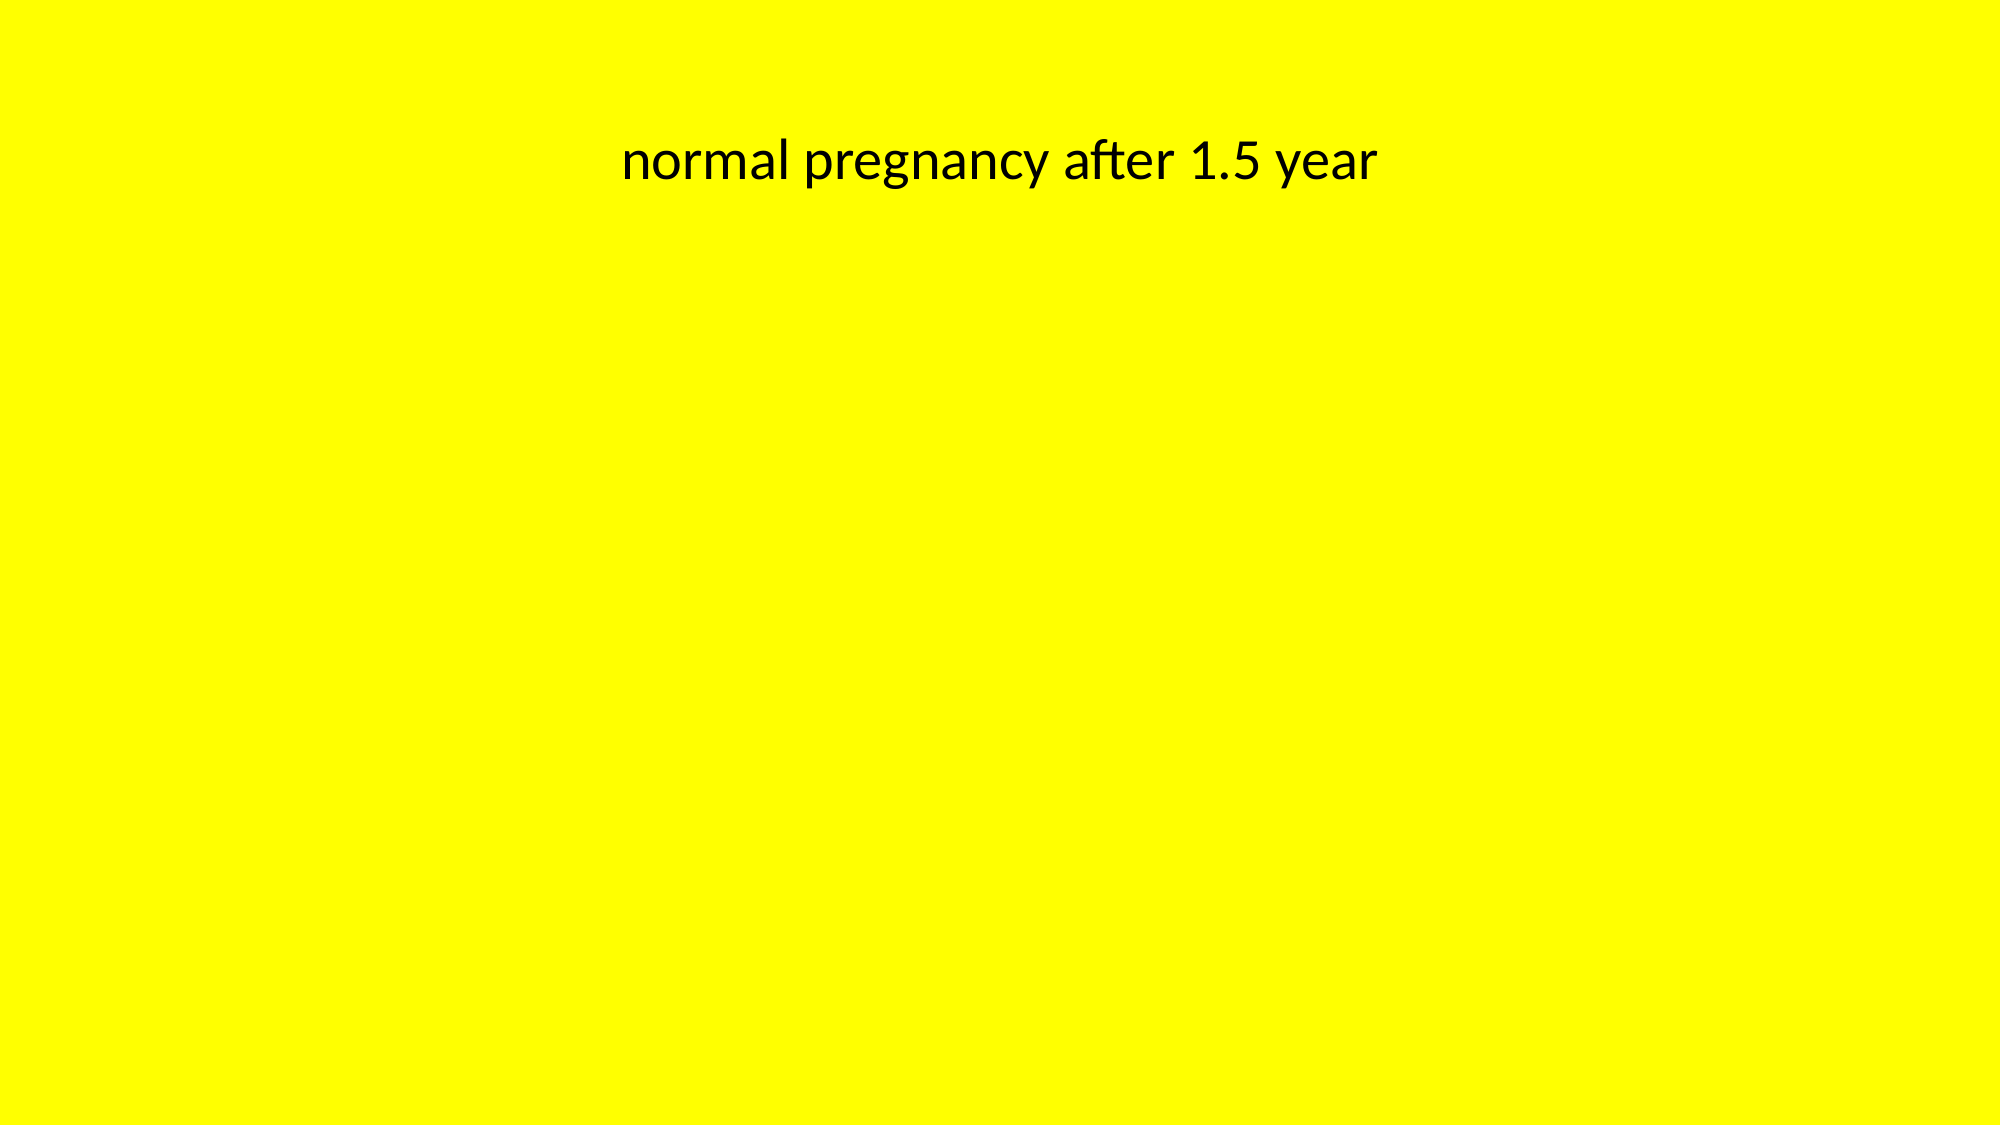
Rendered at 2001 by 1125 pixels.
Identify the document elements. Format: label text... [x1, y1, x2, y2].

list normal pregnancy after 1.5 year [137, 121, 1863, 1014]
